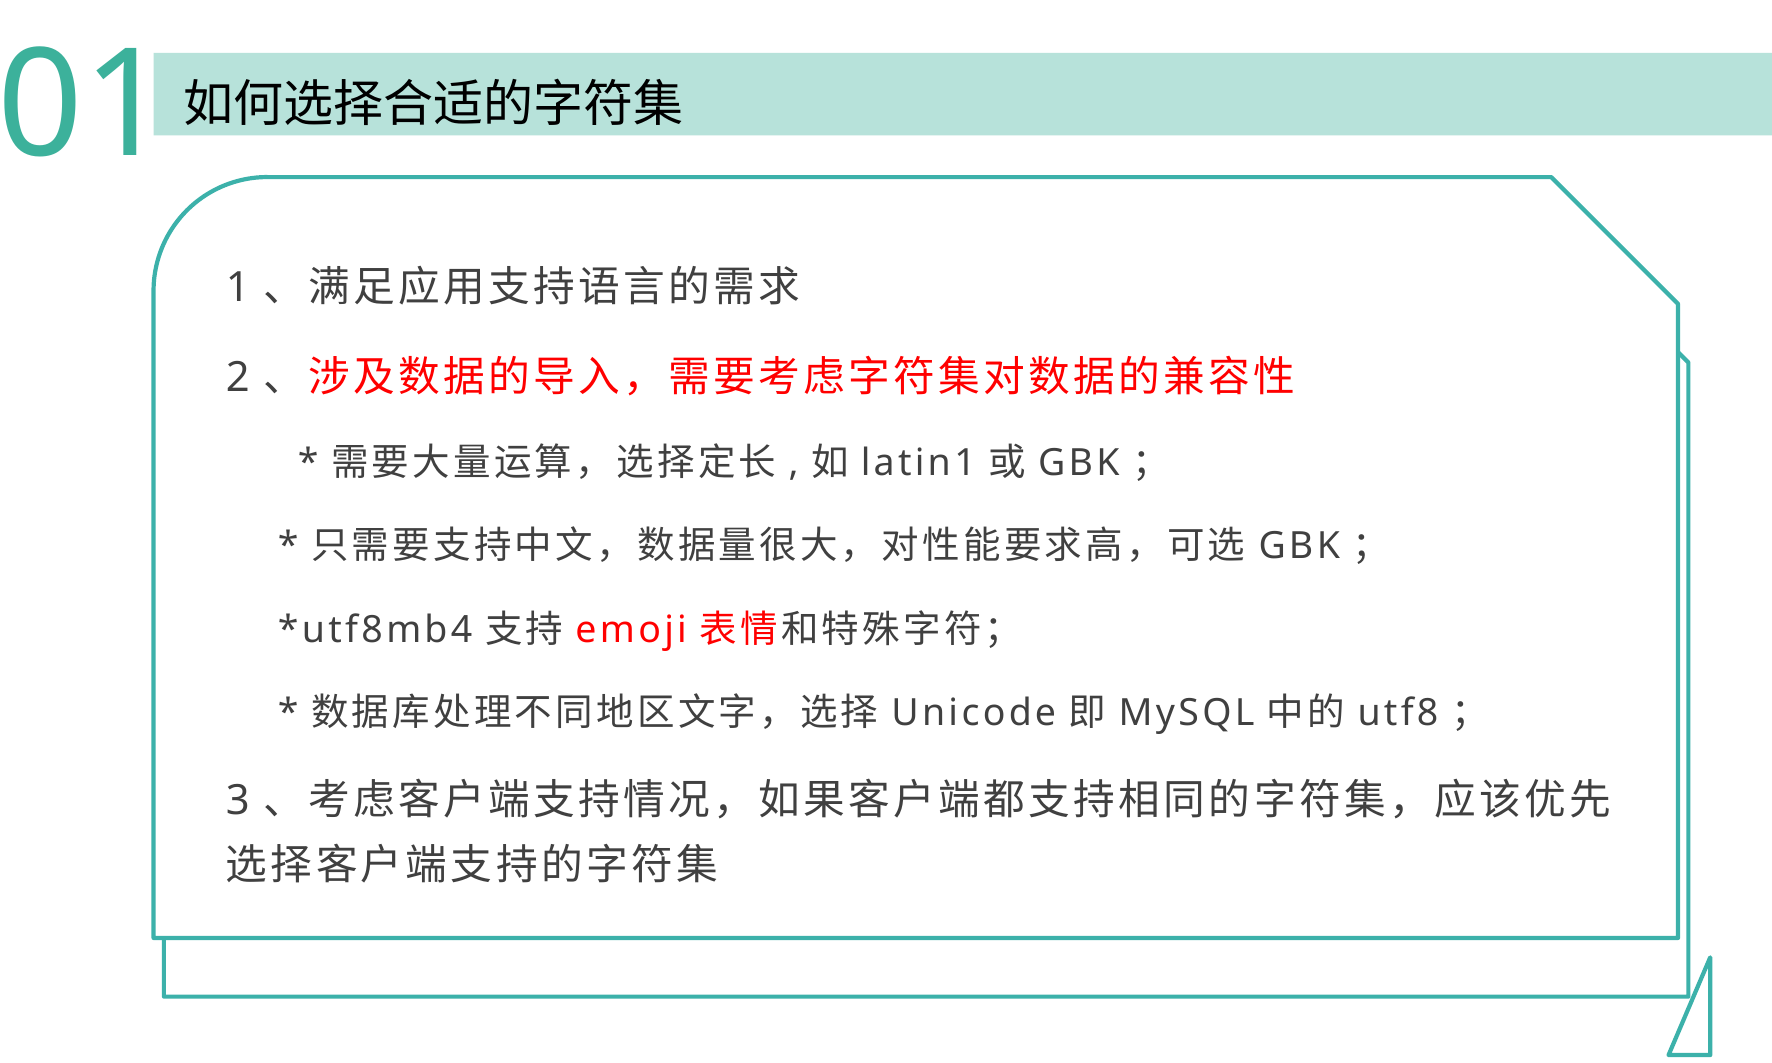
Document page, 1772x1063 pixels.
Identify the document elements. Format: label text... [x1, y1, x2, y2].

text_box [153, 176, 1711, 1056]
text_box [151, 51, 1164, 138]
text_box [1765, 51, 1772, 138]
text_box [1169, 18, 1760, 291]
text_box 01 [0, 0, 185, 193]
text_box 如何选择合适的字符集 [169, 63, 699, 139]
